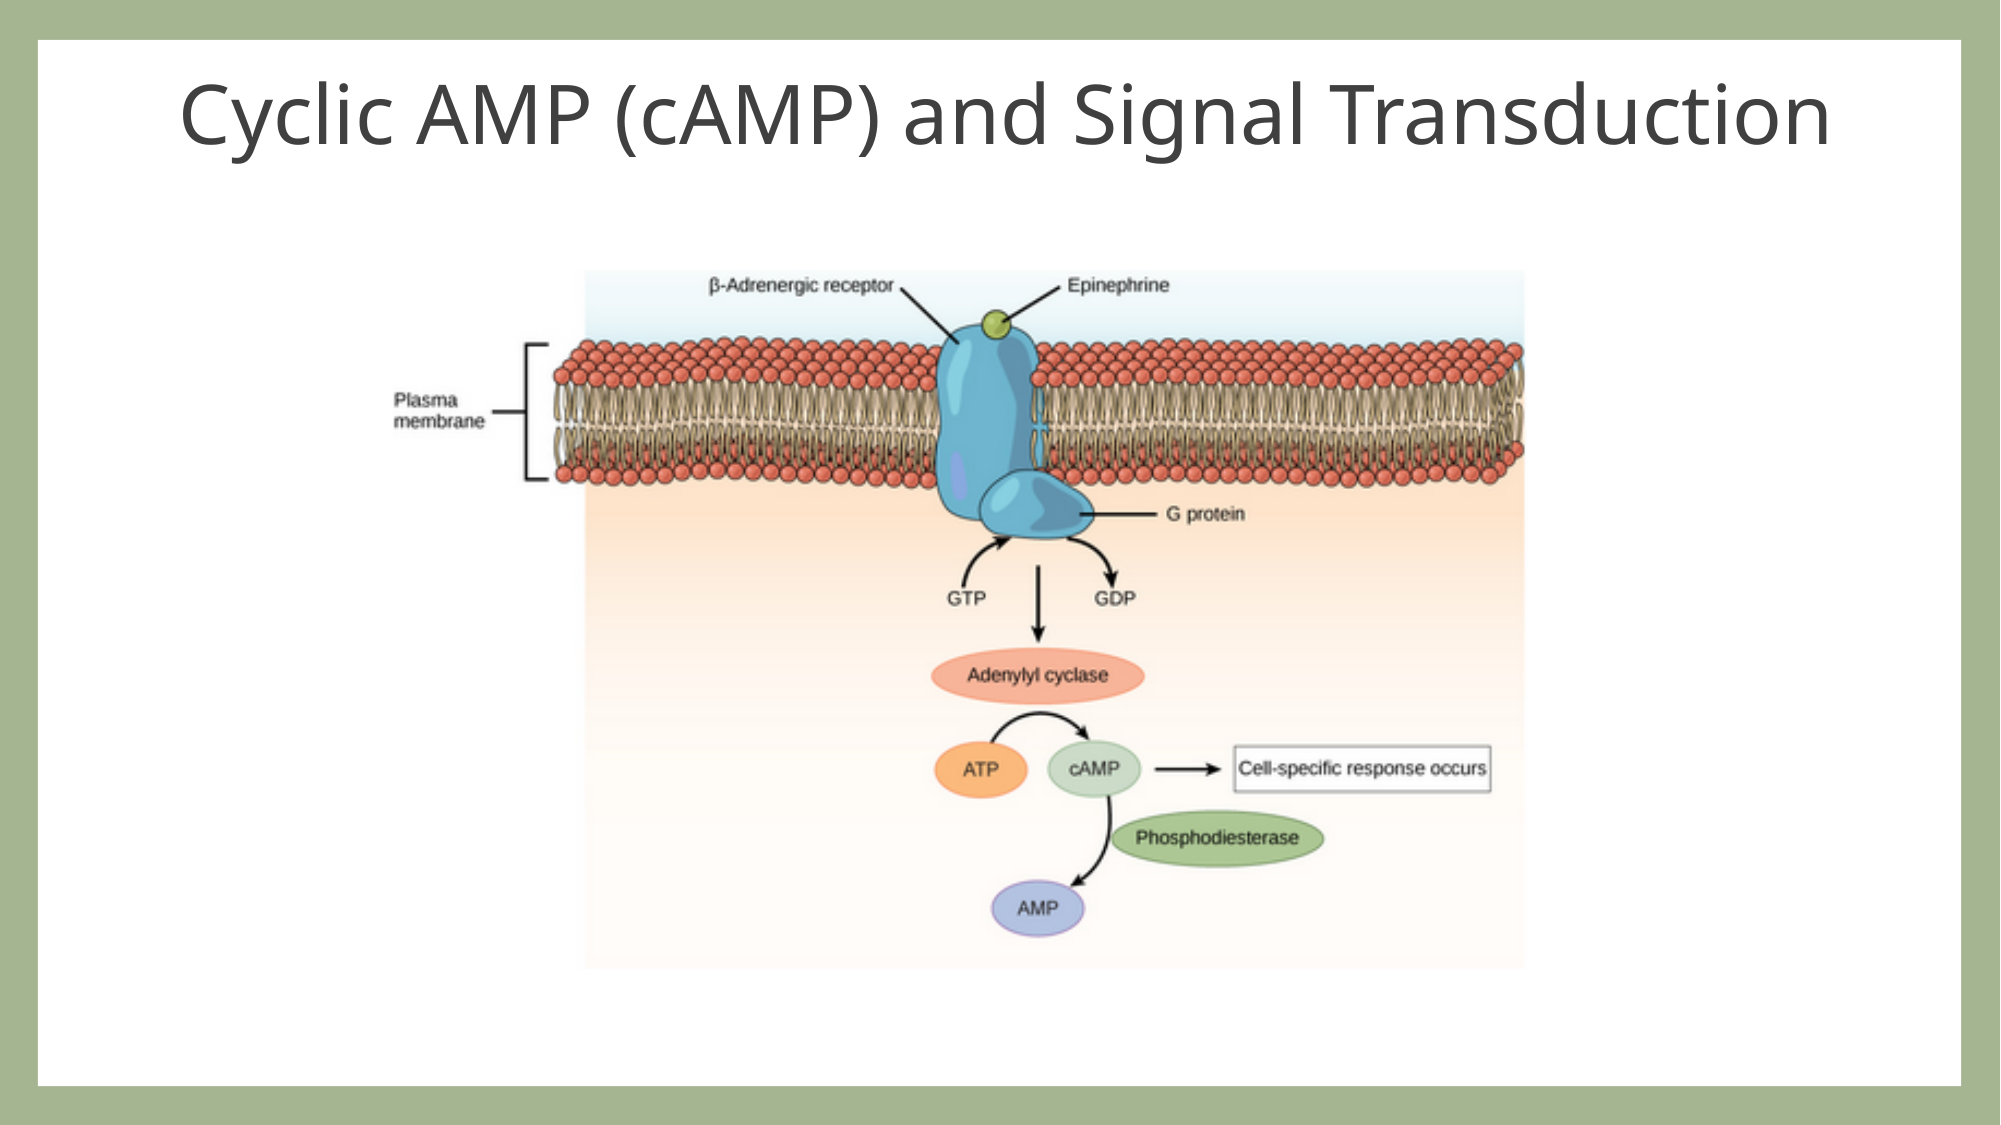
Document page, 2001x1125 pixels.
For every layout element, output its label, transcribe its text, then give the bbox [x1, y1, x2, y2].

title Cyclic AMP (cAMP) and Signal Transduction [163, 22, 1856, 213]
picture [325, 226, 1608, 978]
